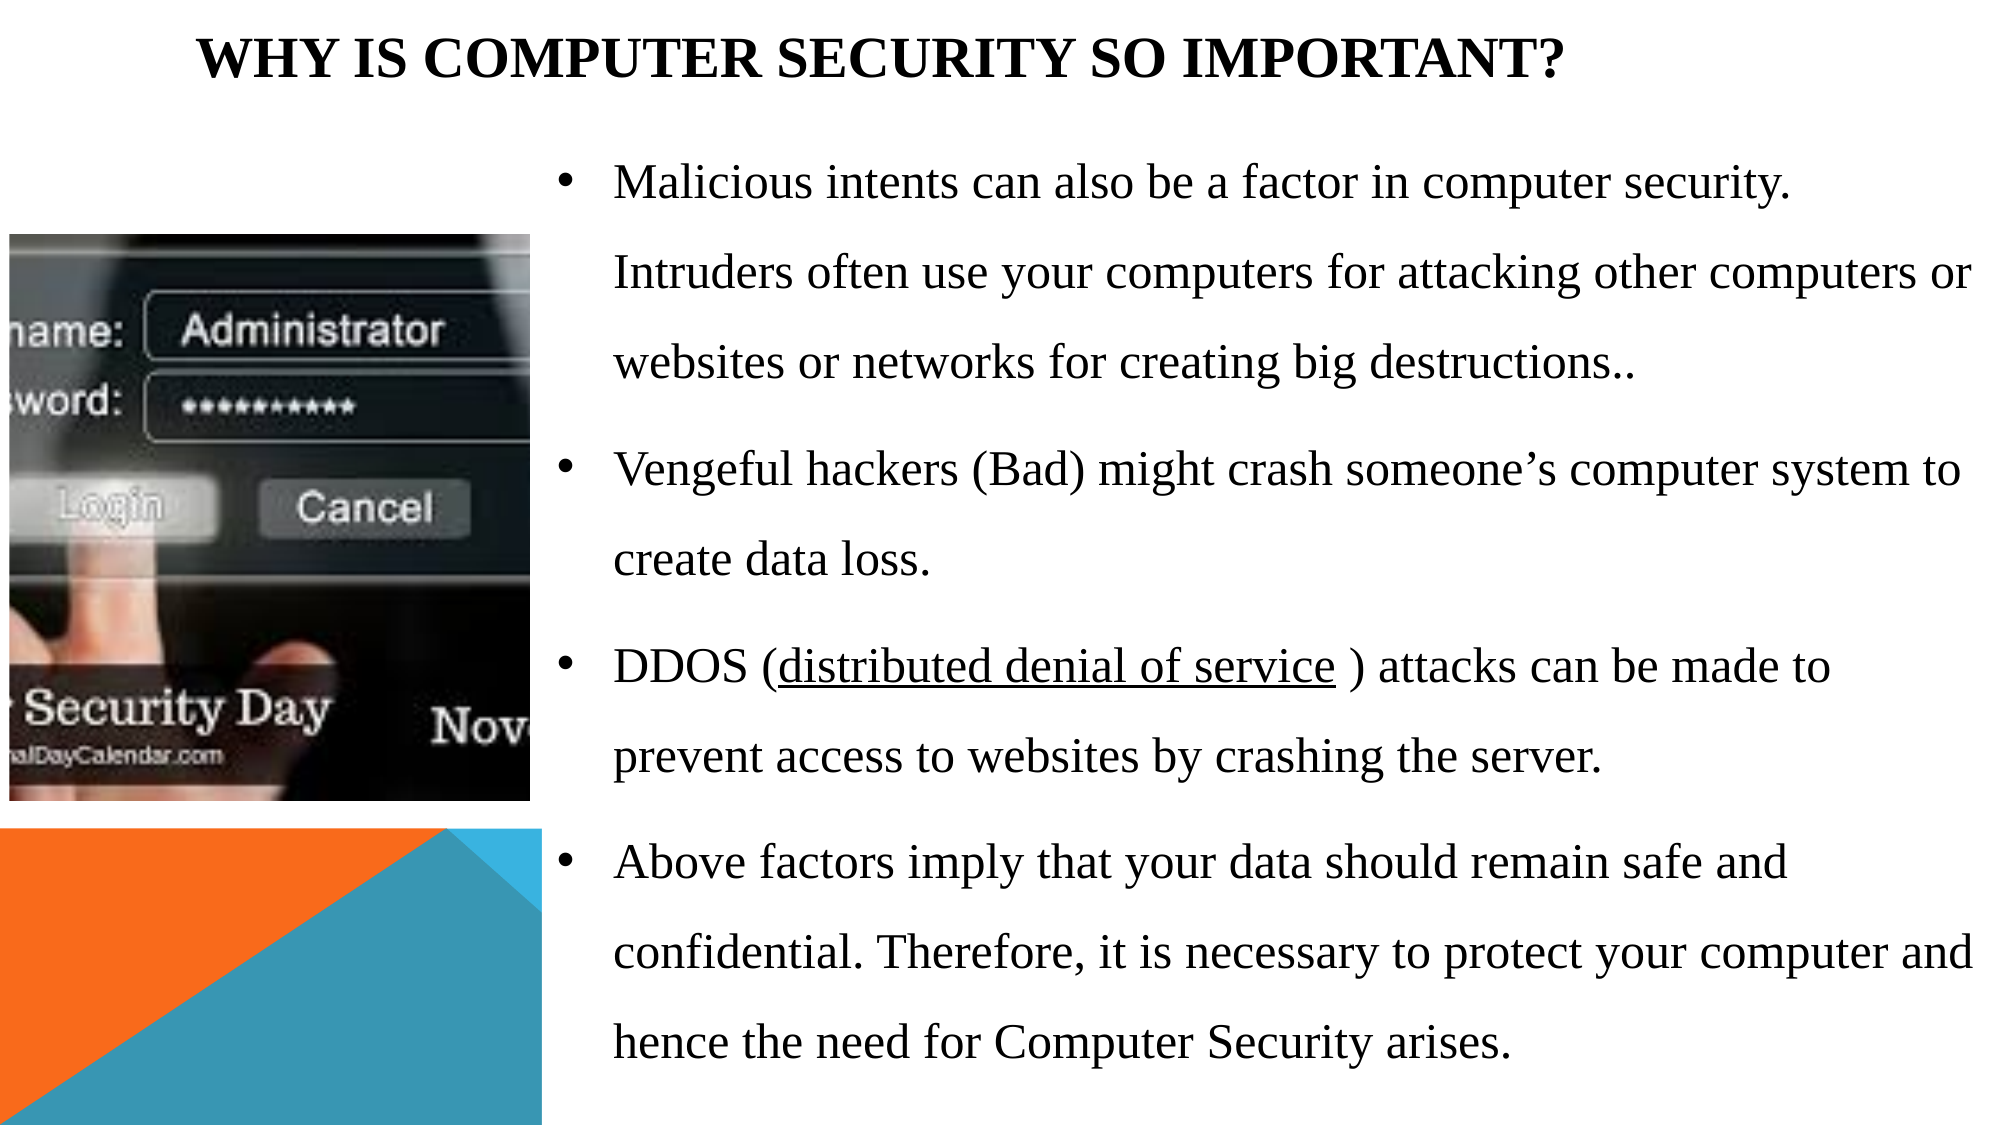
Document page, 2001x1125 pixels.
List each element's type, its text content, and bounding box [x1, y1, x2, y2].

picture [9, 234, 531, 801]
title Why is computer security so important? [180, 9, 1825, 100]
list Malicious intents can also be a factor in computer security. Intruders often use your computers for attacking other computers or websites or networks for creating big destructions.. Vengeful hackers (Bad) might crash someone’s computer system to create data loss. DDOS (distributed denial of service ) attacks can be made to prevent access to websites by crashing the server. Above factors imply that your data should remain safe and confidential. Therefore, it is necessary to protect your computer and hence the need for Computer Security arises. [541, 111, 2000, 1125]
